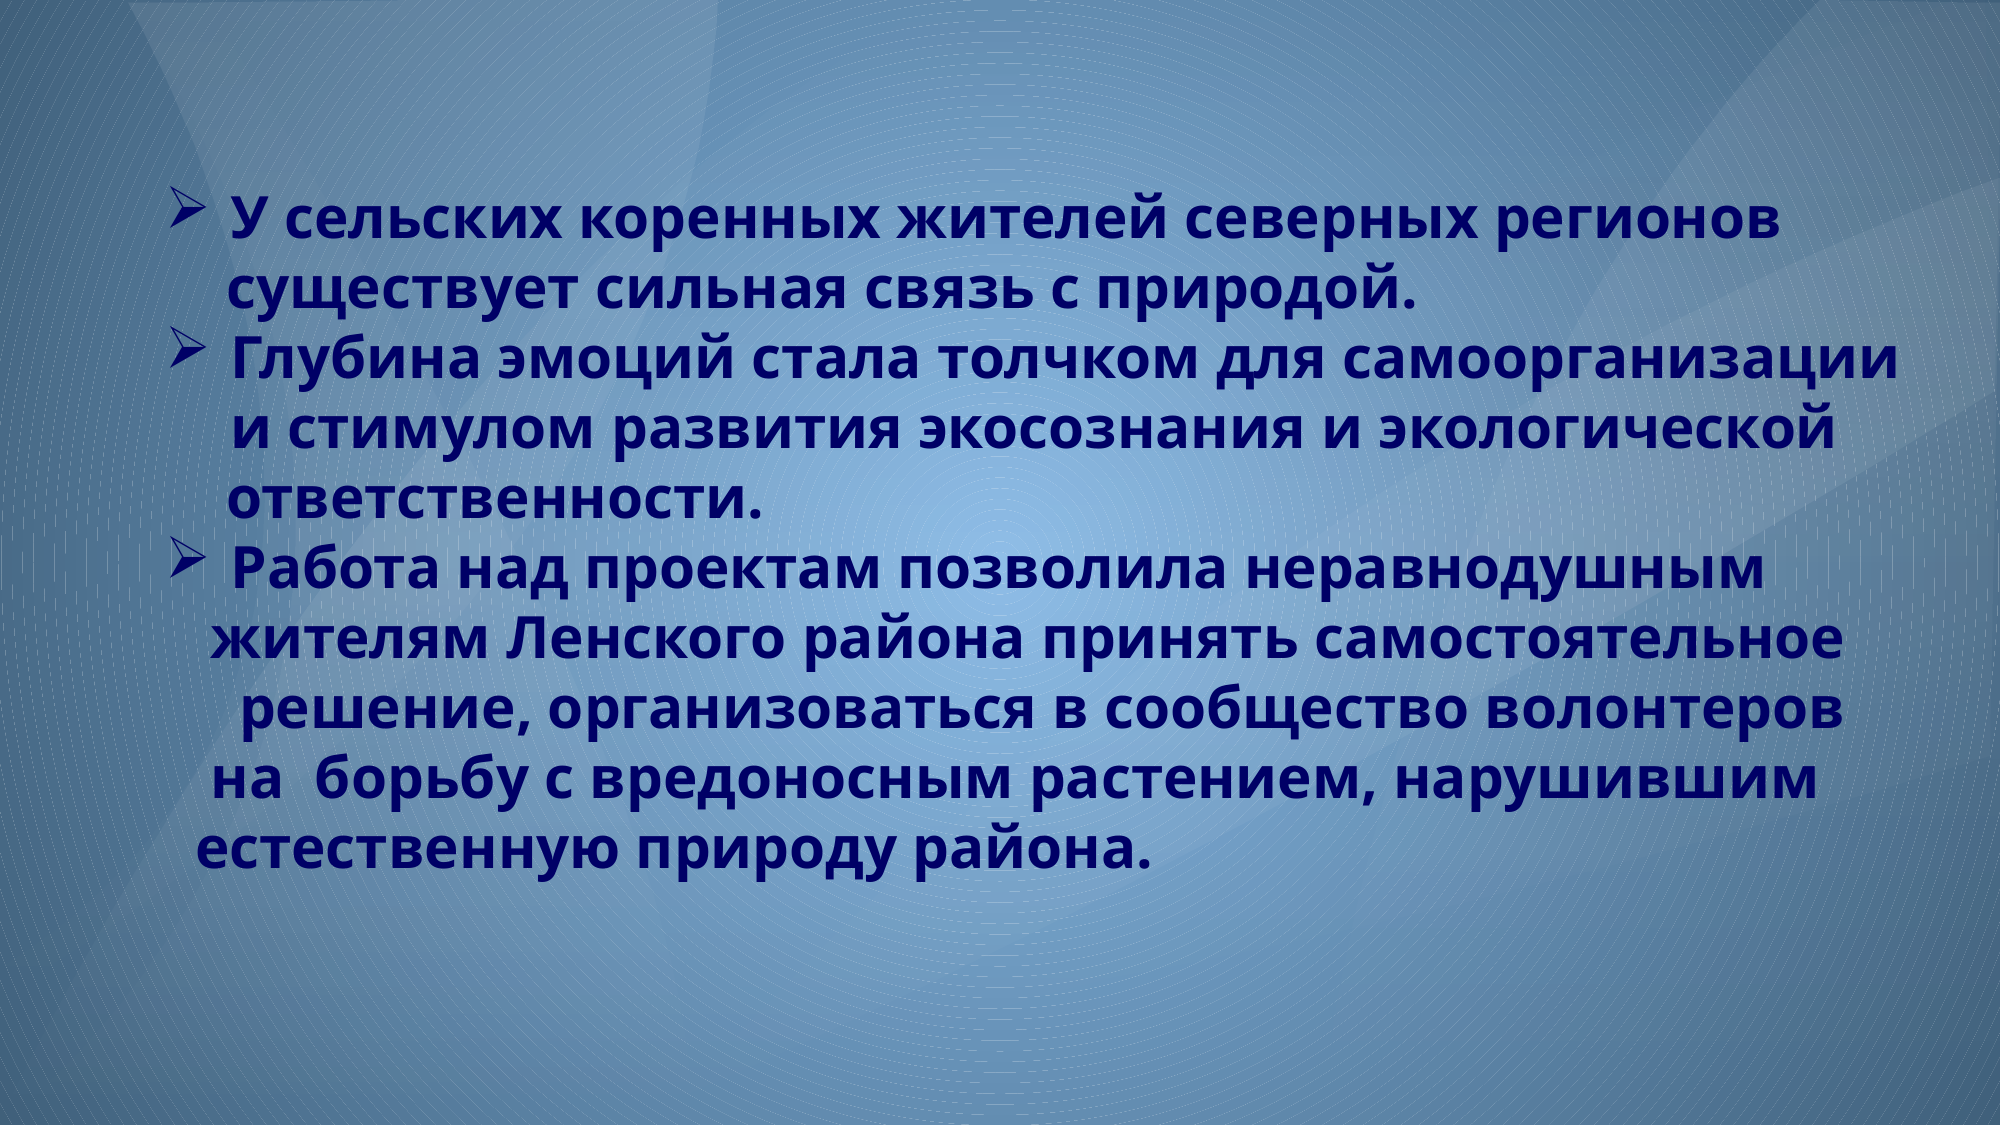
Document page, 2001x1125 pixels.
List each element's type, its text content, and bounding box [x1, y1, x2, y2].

title У сельских коренных жителей северных регионов существует сильная связь с природой. Глубина эмоций стала толчком для самоорганизации и стимулом развития экосознания и экологической ответственности. Работа над проектам позволила неравнодушным жителям Ленского района принять самостоятельное решение, организоваться в сообщество волонтеров на борьбу с вредоносным растением, нарушившим естественную природу района. [150, 89, 1919, 971]
